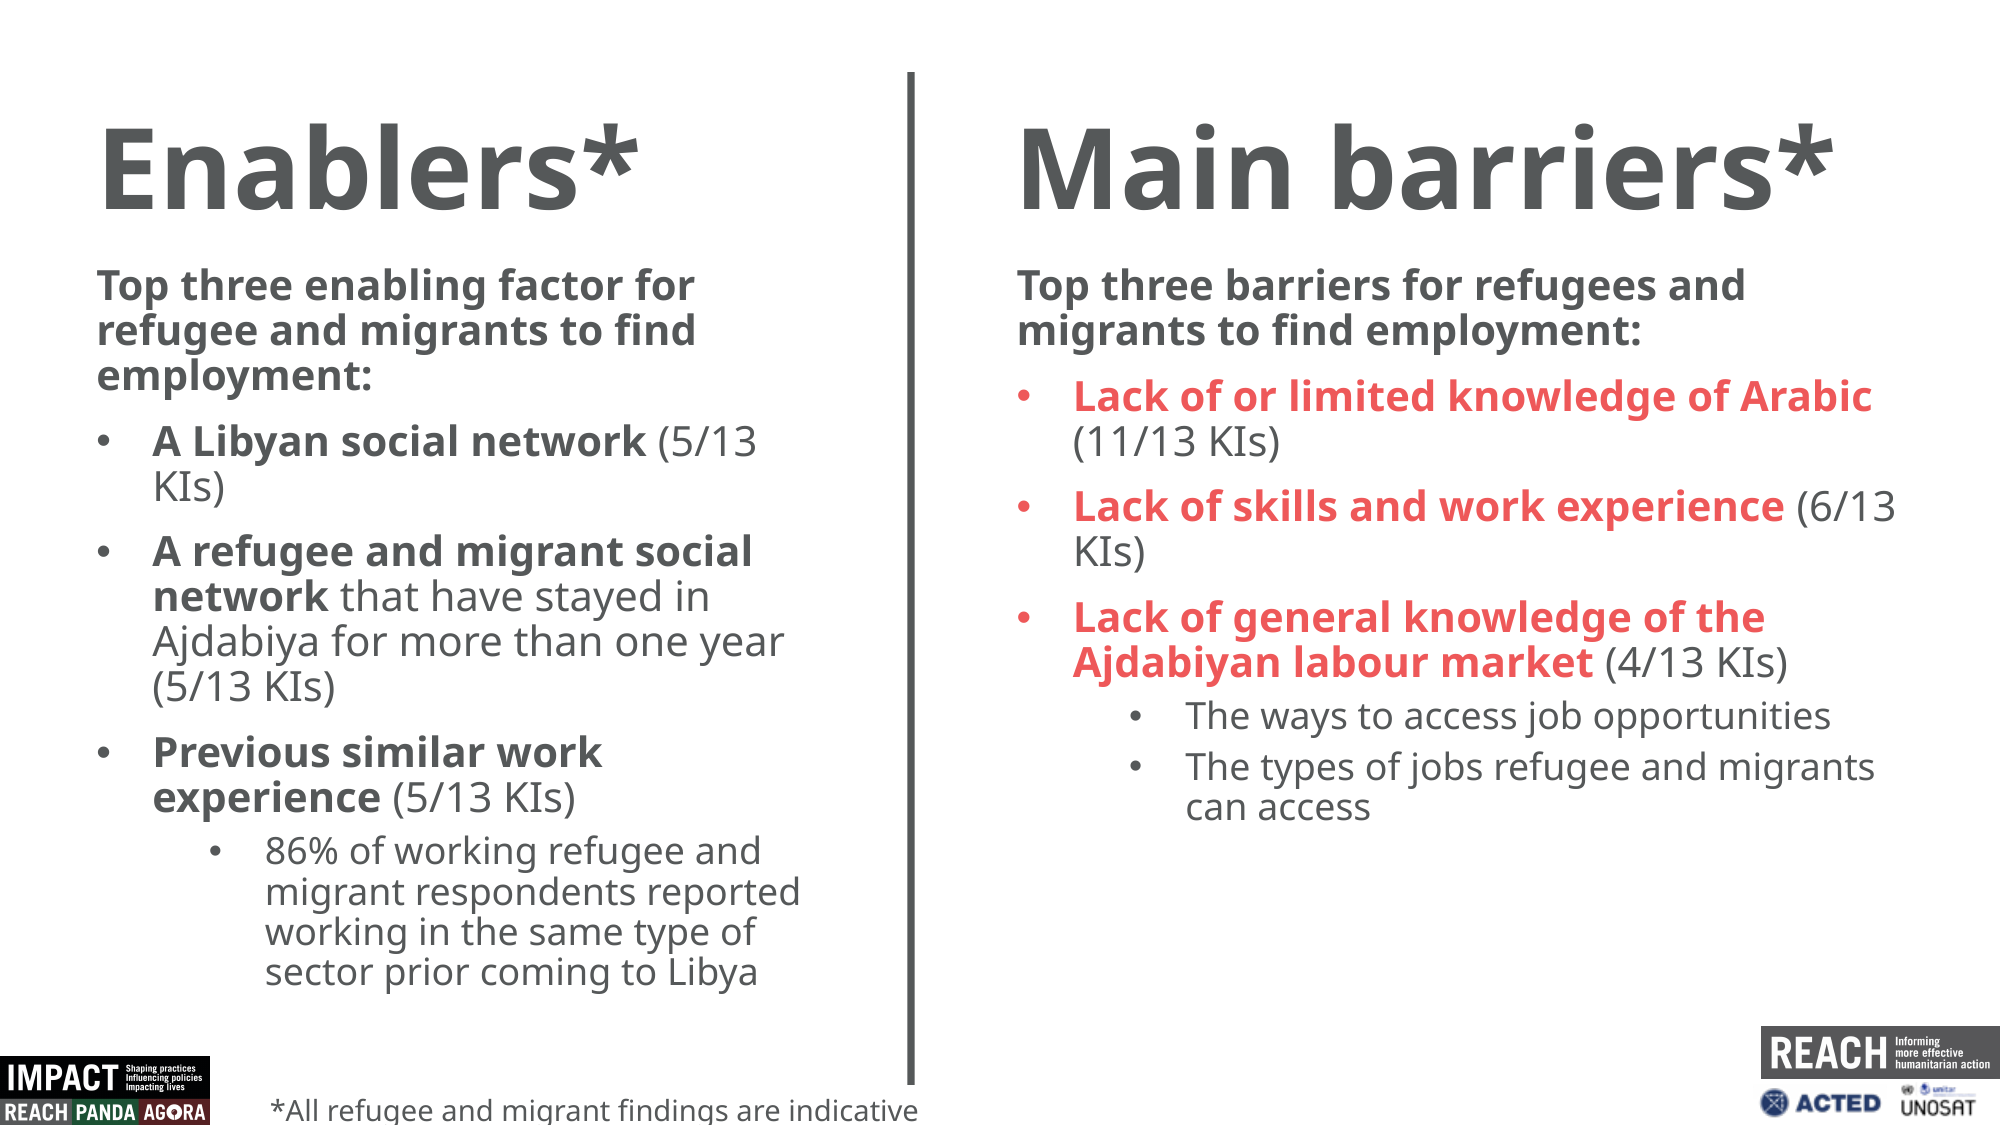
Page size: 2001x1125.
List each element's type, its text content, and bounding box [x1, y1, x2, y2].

list Top three enabling factor for refugee and migrants to find employment: A Libyan social network (5/13 KIs) A refugee and migrant social network that have stayed in Ajdabiya for more than one year (5/13 KIs) Previous similar work experience (5/13 KIs) 86% of working refugee and migrant respondents reported working in the same type of sector prior coming to Libya [81, 256, 846, 1020]
text_box Top three barriers for refugees and migrants to find employment: Lack of or limited knowledge of Arabic (11/13 KIs) Lack of skills and work experience (6/13 KIs) Lack of general knowledge of the Ajdabiyan labour market (4/13 KIs) The ways to access job opportunities The types of jobs refugee and migrants can access [1001, 256, 1919, 1020]
text_box *All refugee and migrant findings are indicative [255, 1084, 1628, 1125]
picture [0, 1056, 210, 1125]
list Enablers* [81, 105, 826, 250]
picture [1761, 1026, 2000, 1121]
picture [1753, 1084, 1887, 1122]
text_box Main barriers* [999, 105, 1877, 250]
